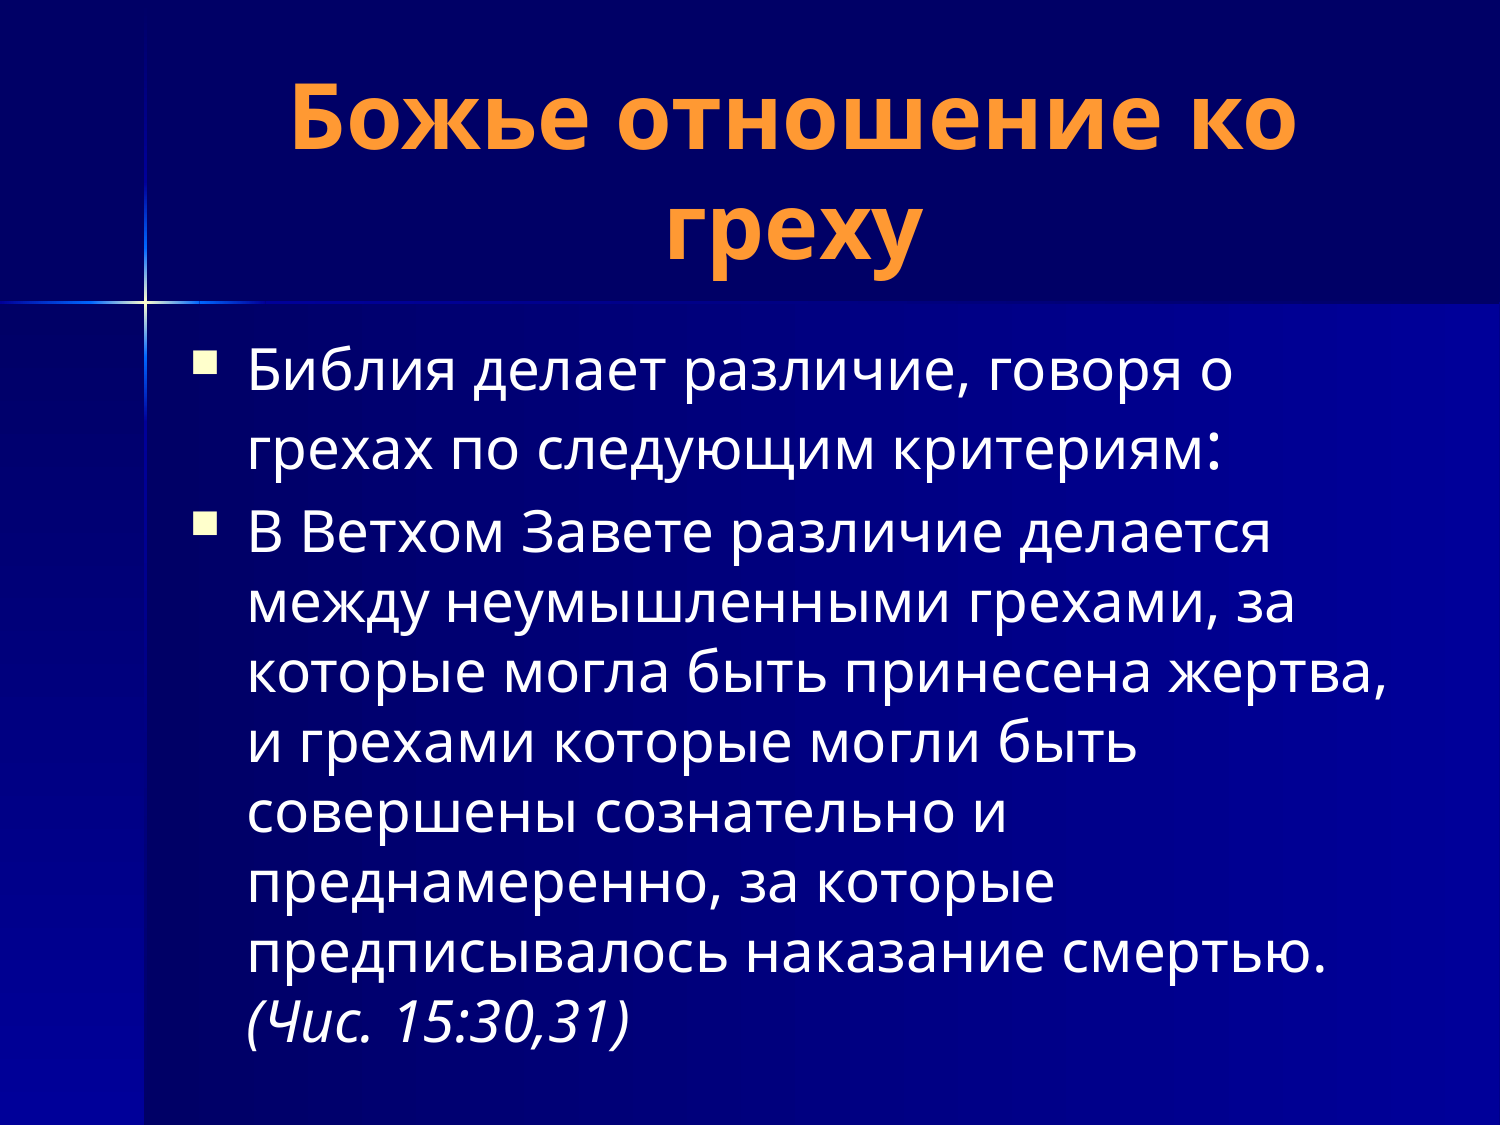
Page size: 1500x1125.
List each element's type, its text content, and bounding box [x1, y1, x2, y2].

title Божье отношение ко греху [174, 49, 1413, 286]
list Библия делает различие, говоря о грехах по следующим критериям: В Ветхом Завете различие делается между неумышленными грехами, за которые могла быть принесена жертва, и грехами которые могли быть совершены сознательно и преднамеренно, за которые предписывалось наказание смертью. (Чис. 15:30,31) [174, 324, 1413, 1001]
